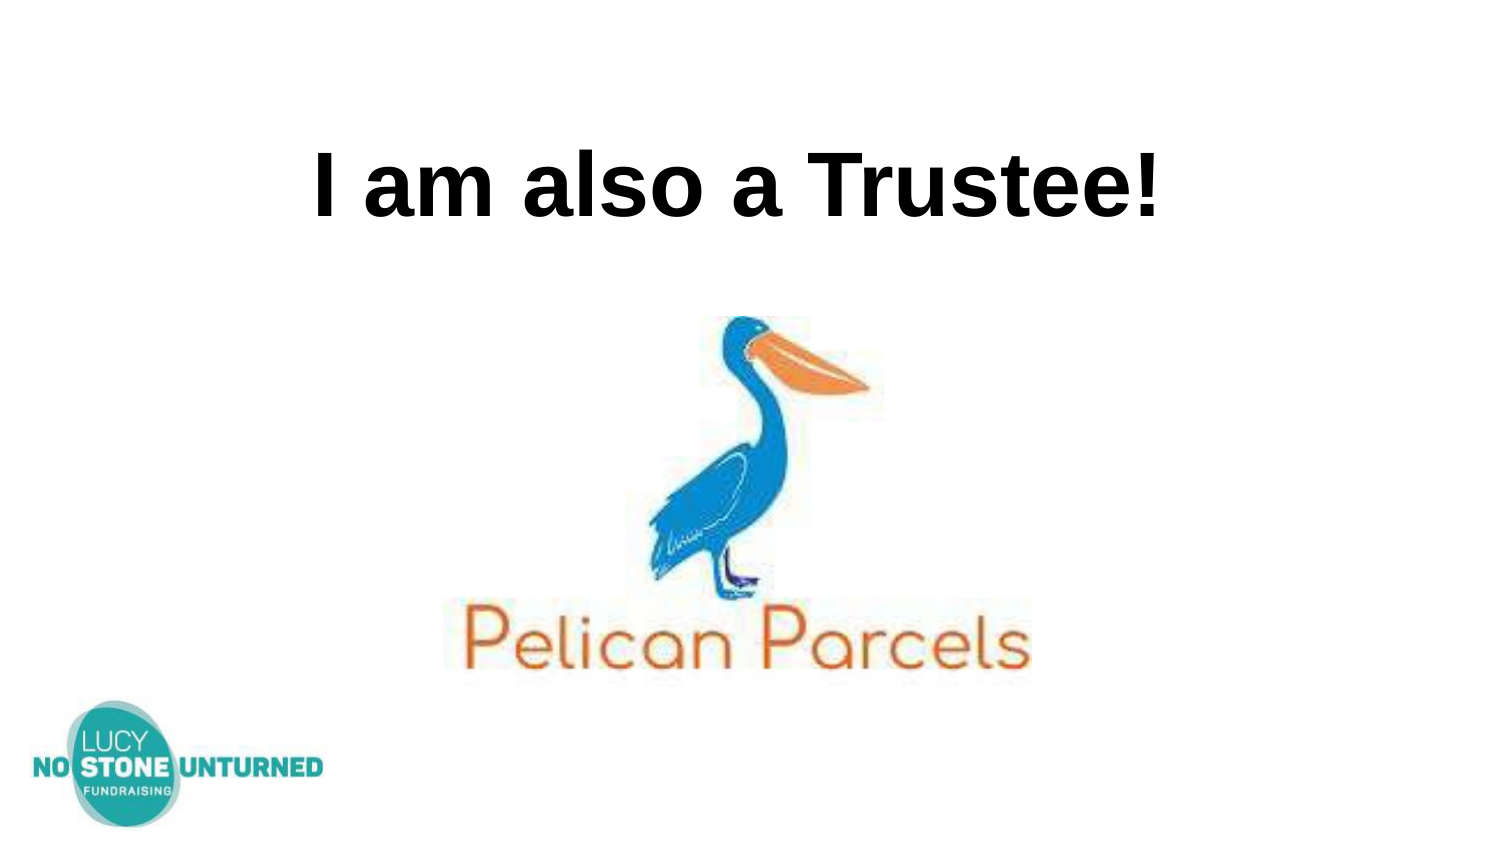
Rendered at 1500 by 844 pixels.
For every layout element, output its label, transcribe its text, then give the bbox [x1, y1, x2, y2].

title I am also a Trustee! [310, 122, 1166, 266]
picture [443, 316, 1032, 698]
picture [30, 697, 326, 831]
